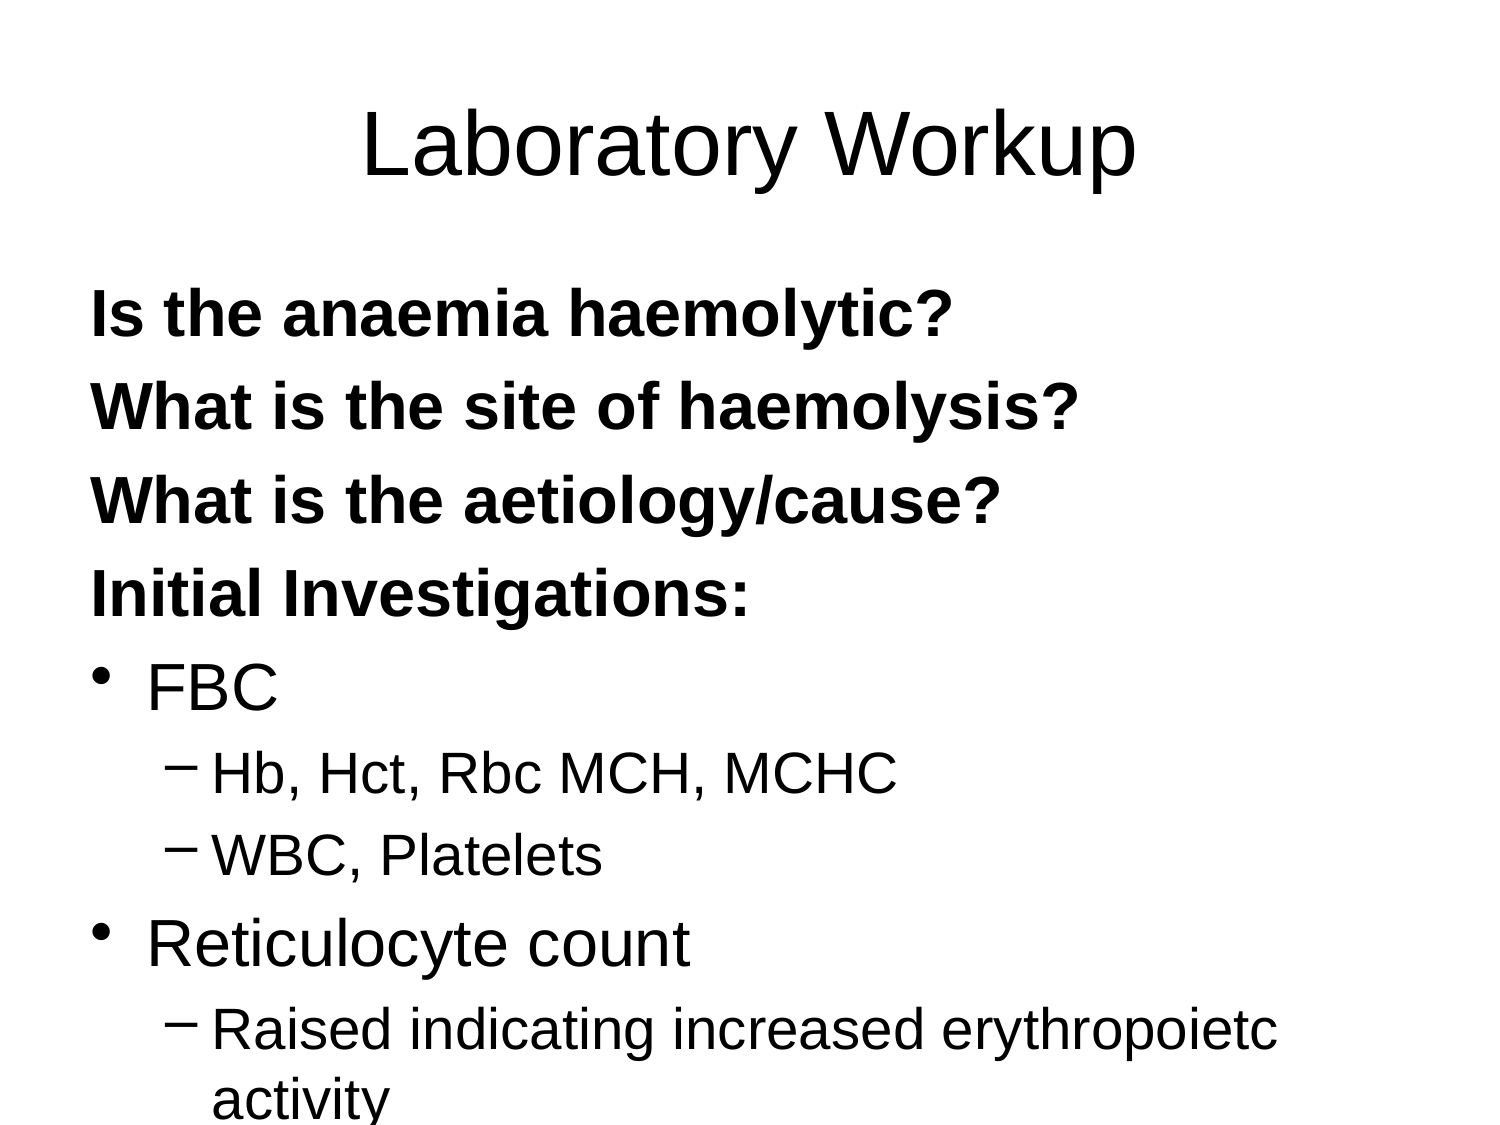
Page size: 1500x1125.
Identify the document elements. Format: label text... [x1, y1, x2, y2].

title Laboratory Workup [74, 44, 1426, 233]
list Is the anaemia haemolytic? What is the site of haemolysis? What is the aetiology/cause? Initial Investigations: FBC Hb, Hct, Rbc MCH, MCHC WBC, Platelets Reticulocyte count Raised indicating increased erythropoietc activity [74, 262, 1426, 1051]
